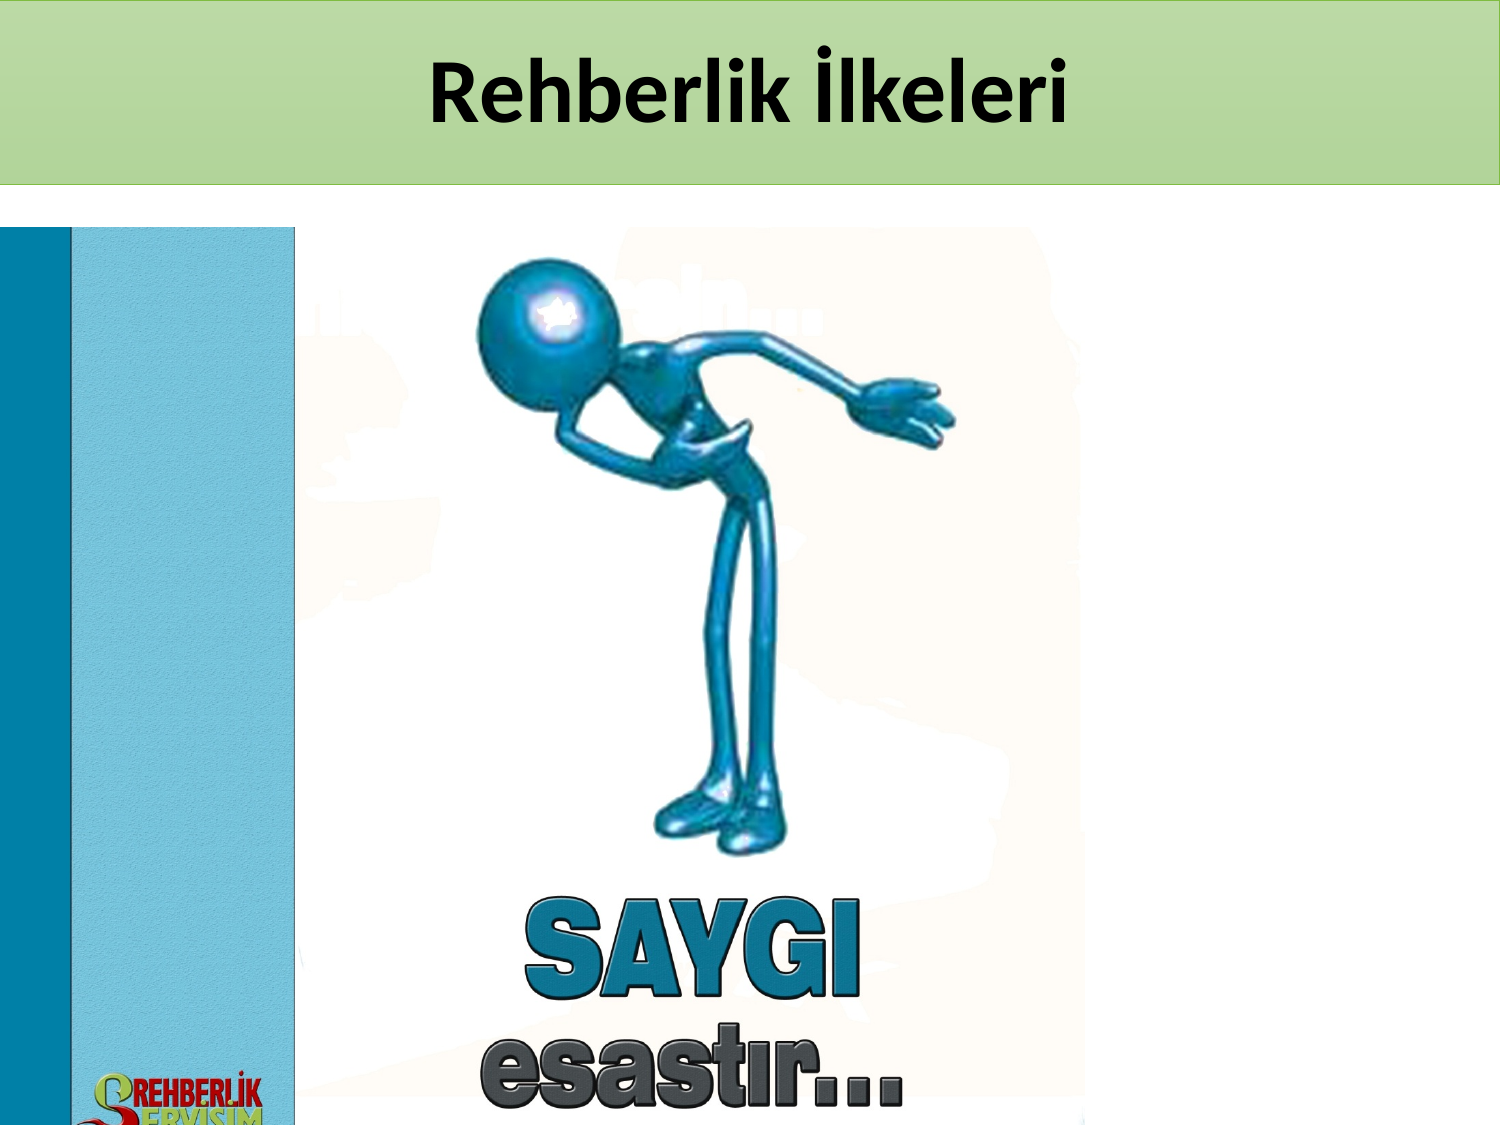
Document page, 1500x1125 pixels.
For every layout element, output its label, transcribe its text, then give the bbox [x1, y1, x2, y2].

text_box Rehberlik İlkeleri [0, 0, 1500, 185]
picture [70, 227, 1085, 1125]
